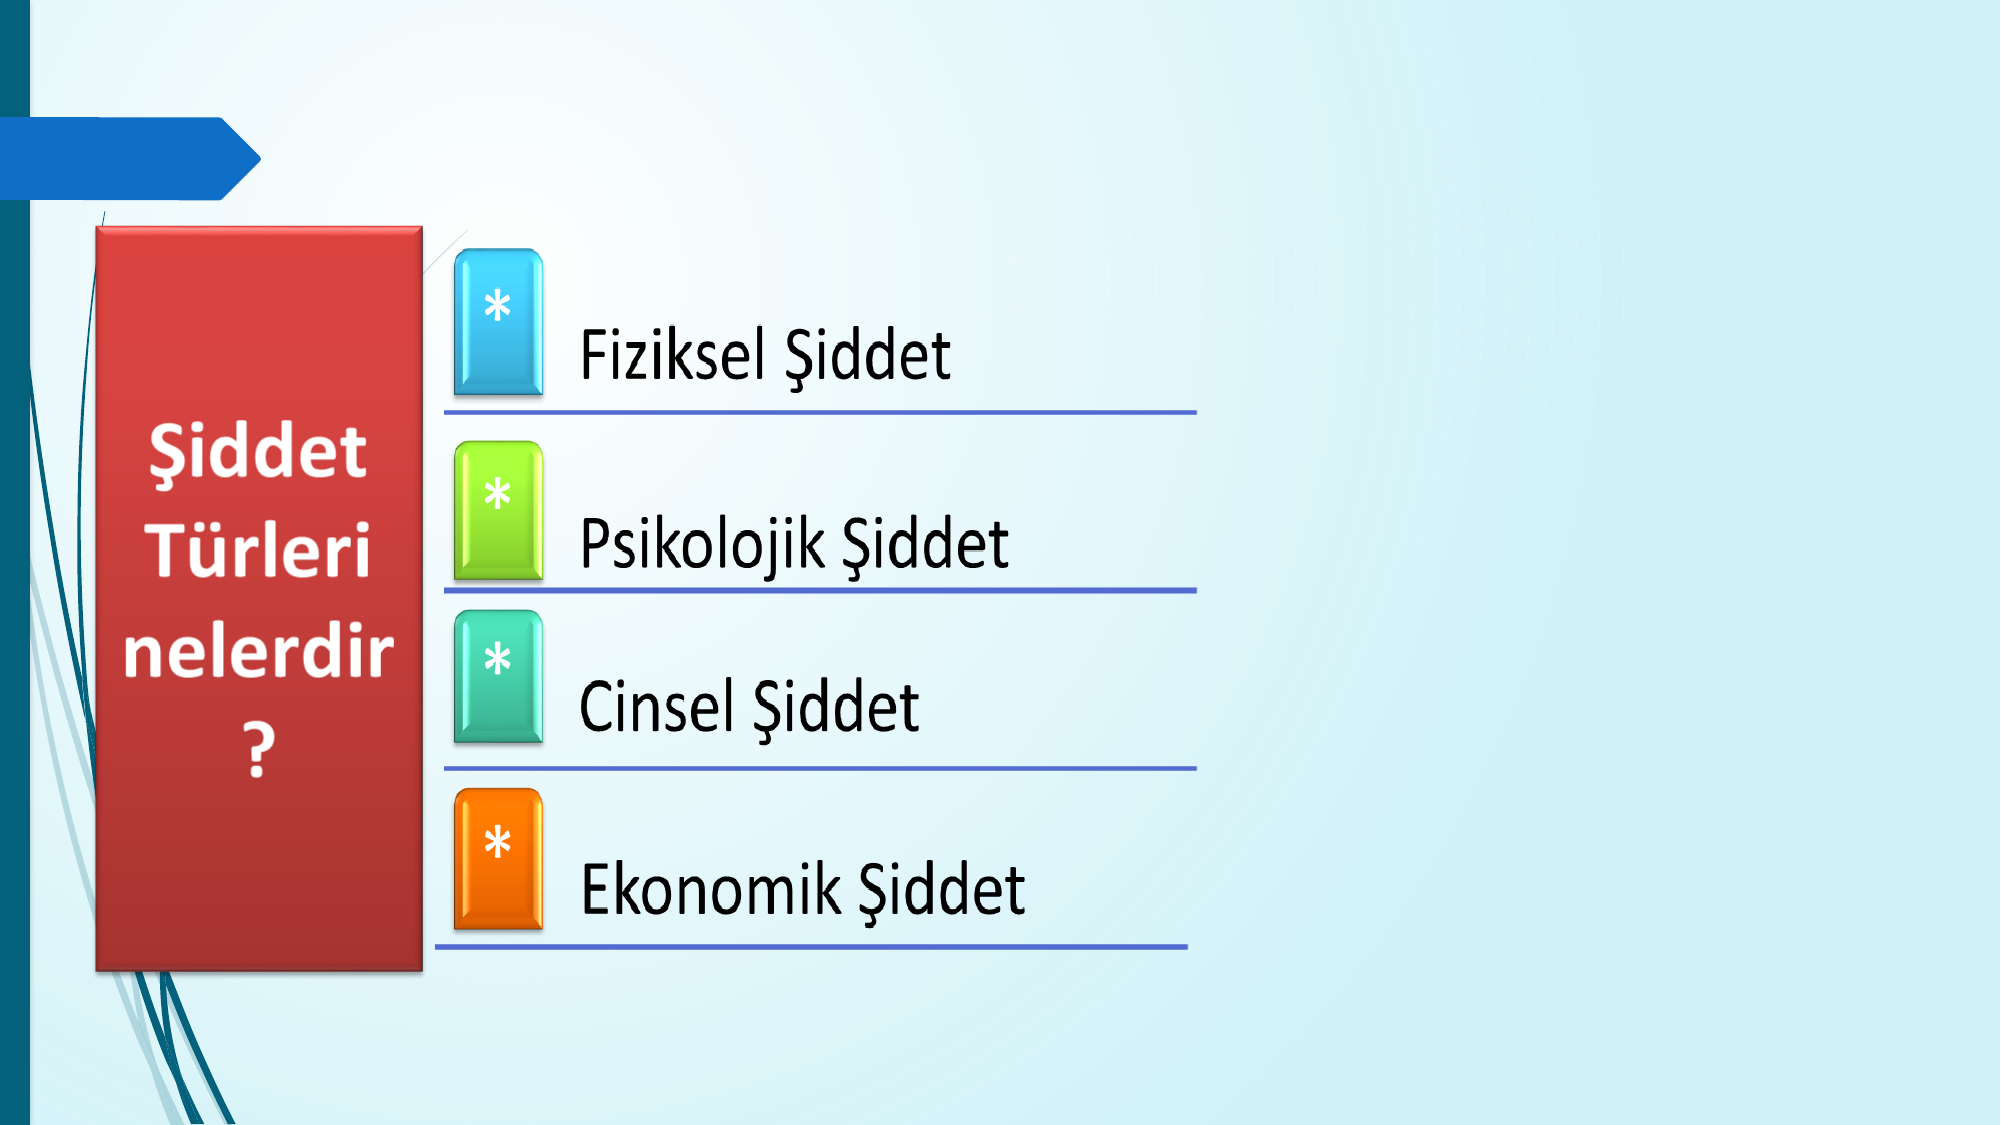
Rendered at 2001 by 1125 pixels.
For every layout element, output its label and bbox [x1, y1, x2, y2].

picture [61, 221, 455, 985]
list [458, 232, 1200, 985]
